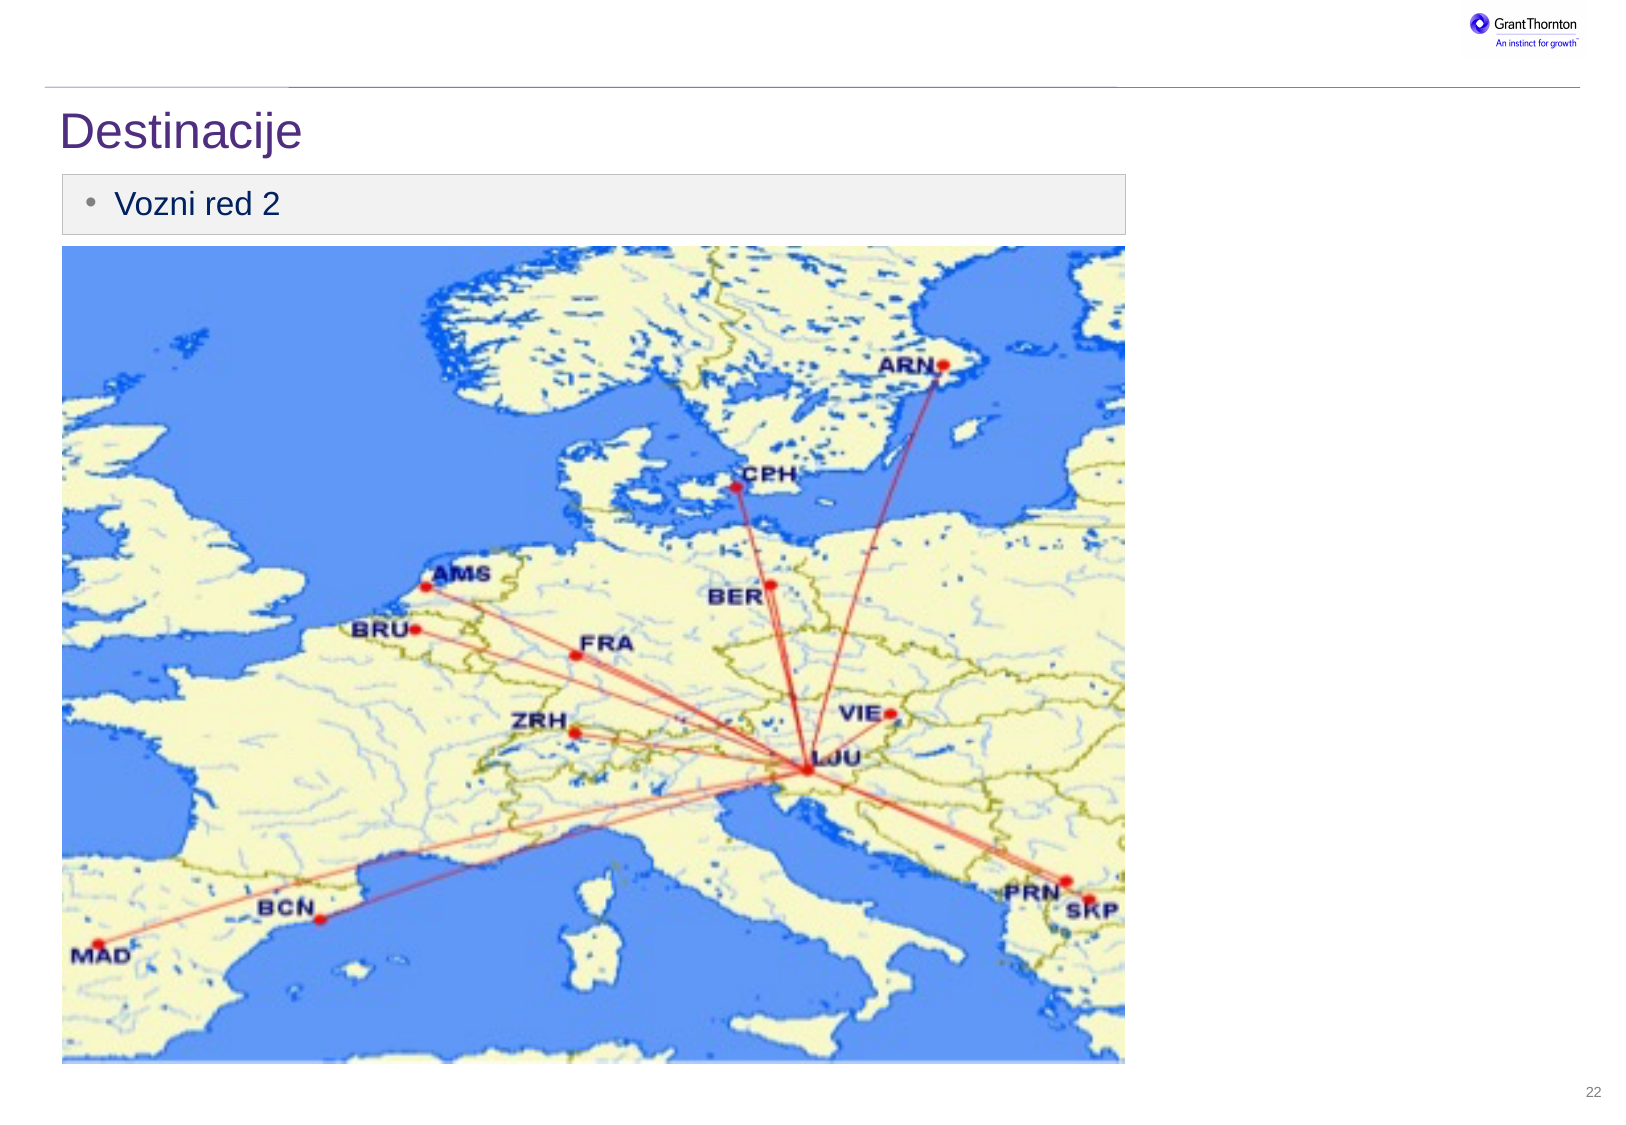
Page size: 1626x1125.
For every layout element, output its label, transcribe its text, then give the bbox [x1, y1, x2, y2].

title Destinacije [44, 101, 1581, 163]
text_box Vozni red 2 [62, 174, 1125, 235]
picture [1460, 0, 1586, 60]
picture [62, 246, 1126, 1064]
